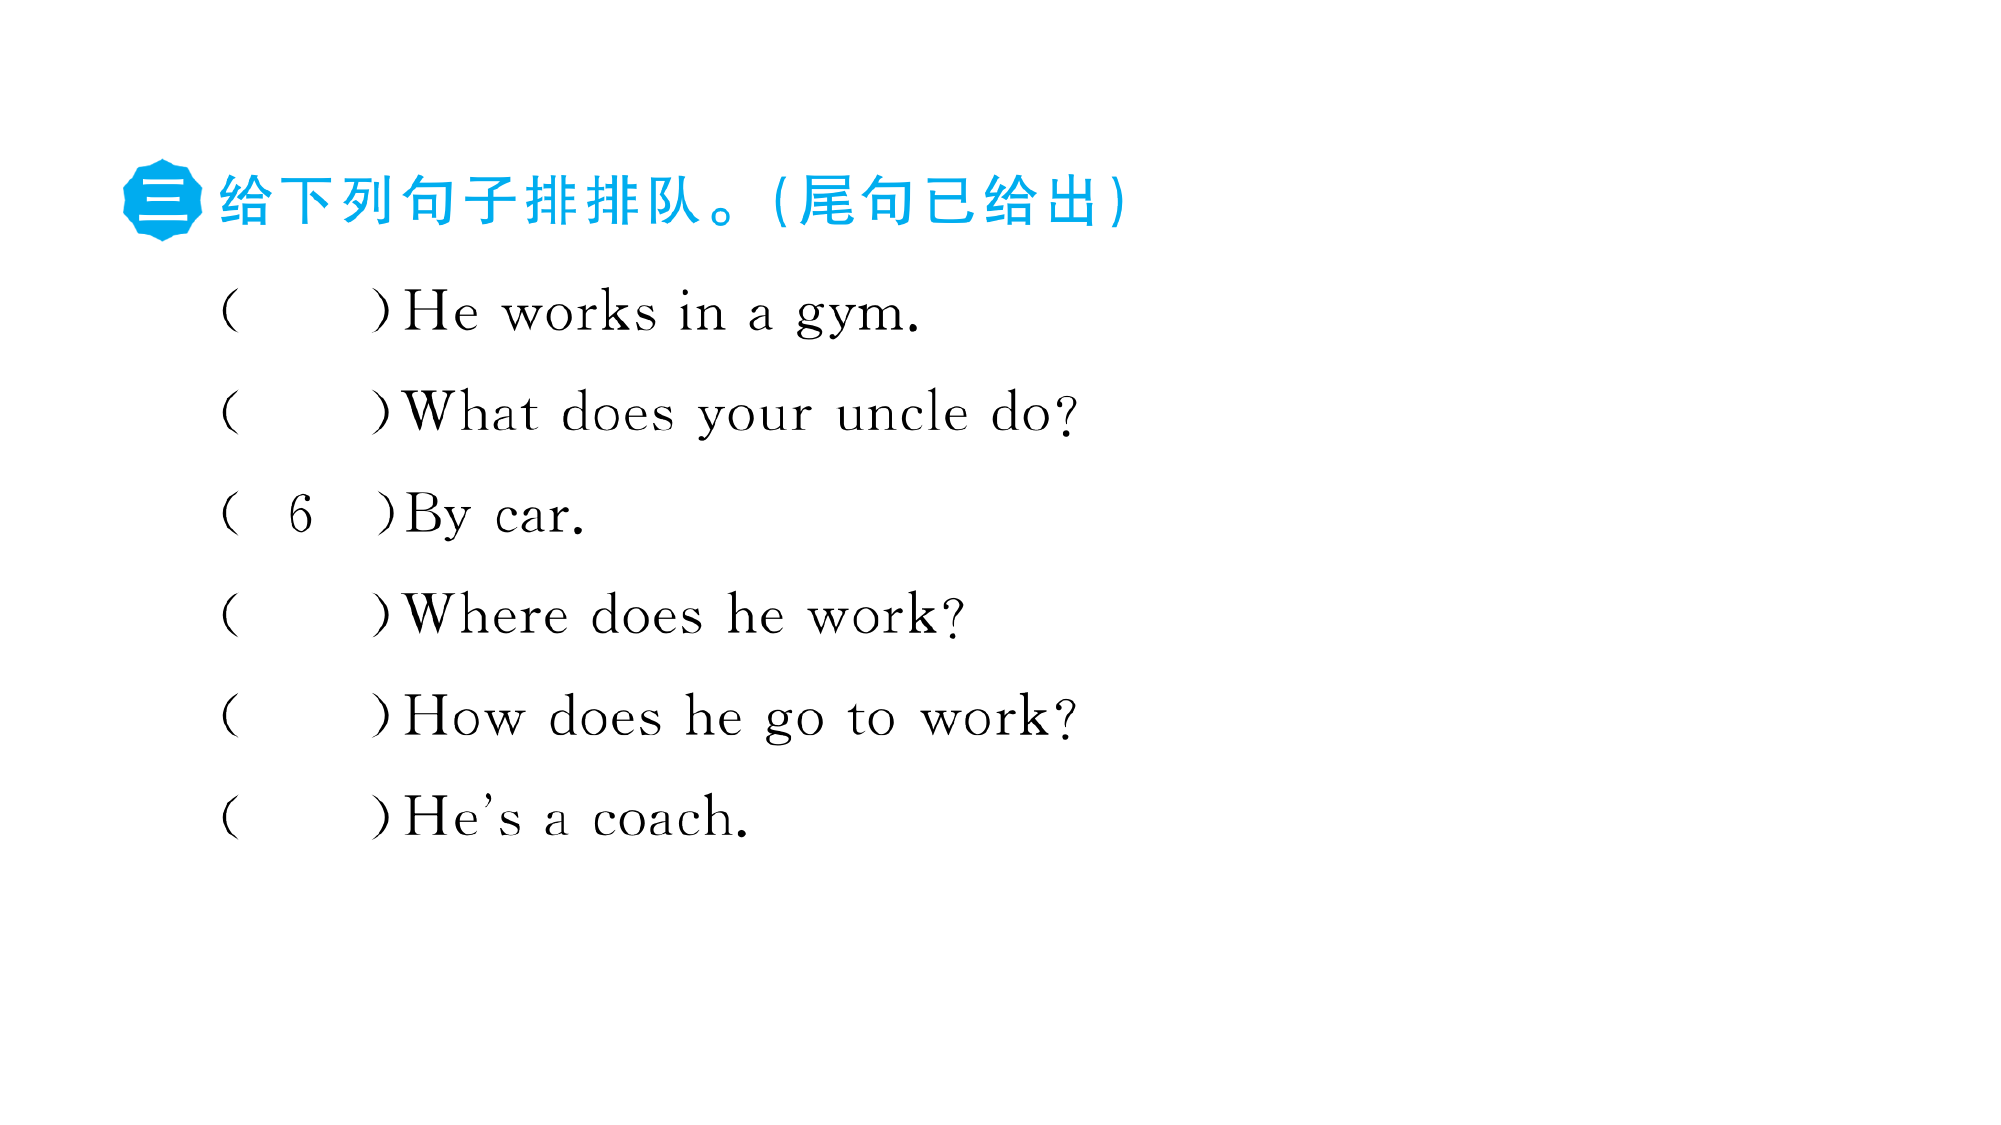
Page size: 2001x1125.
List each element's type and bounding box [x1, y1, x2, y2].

picture [118, 135, 1660, 856]
